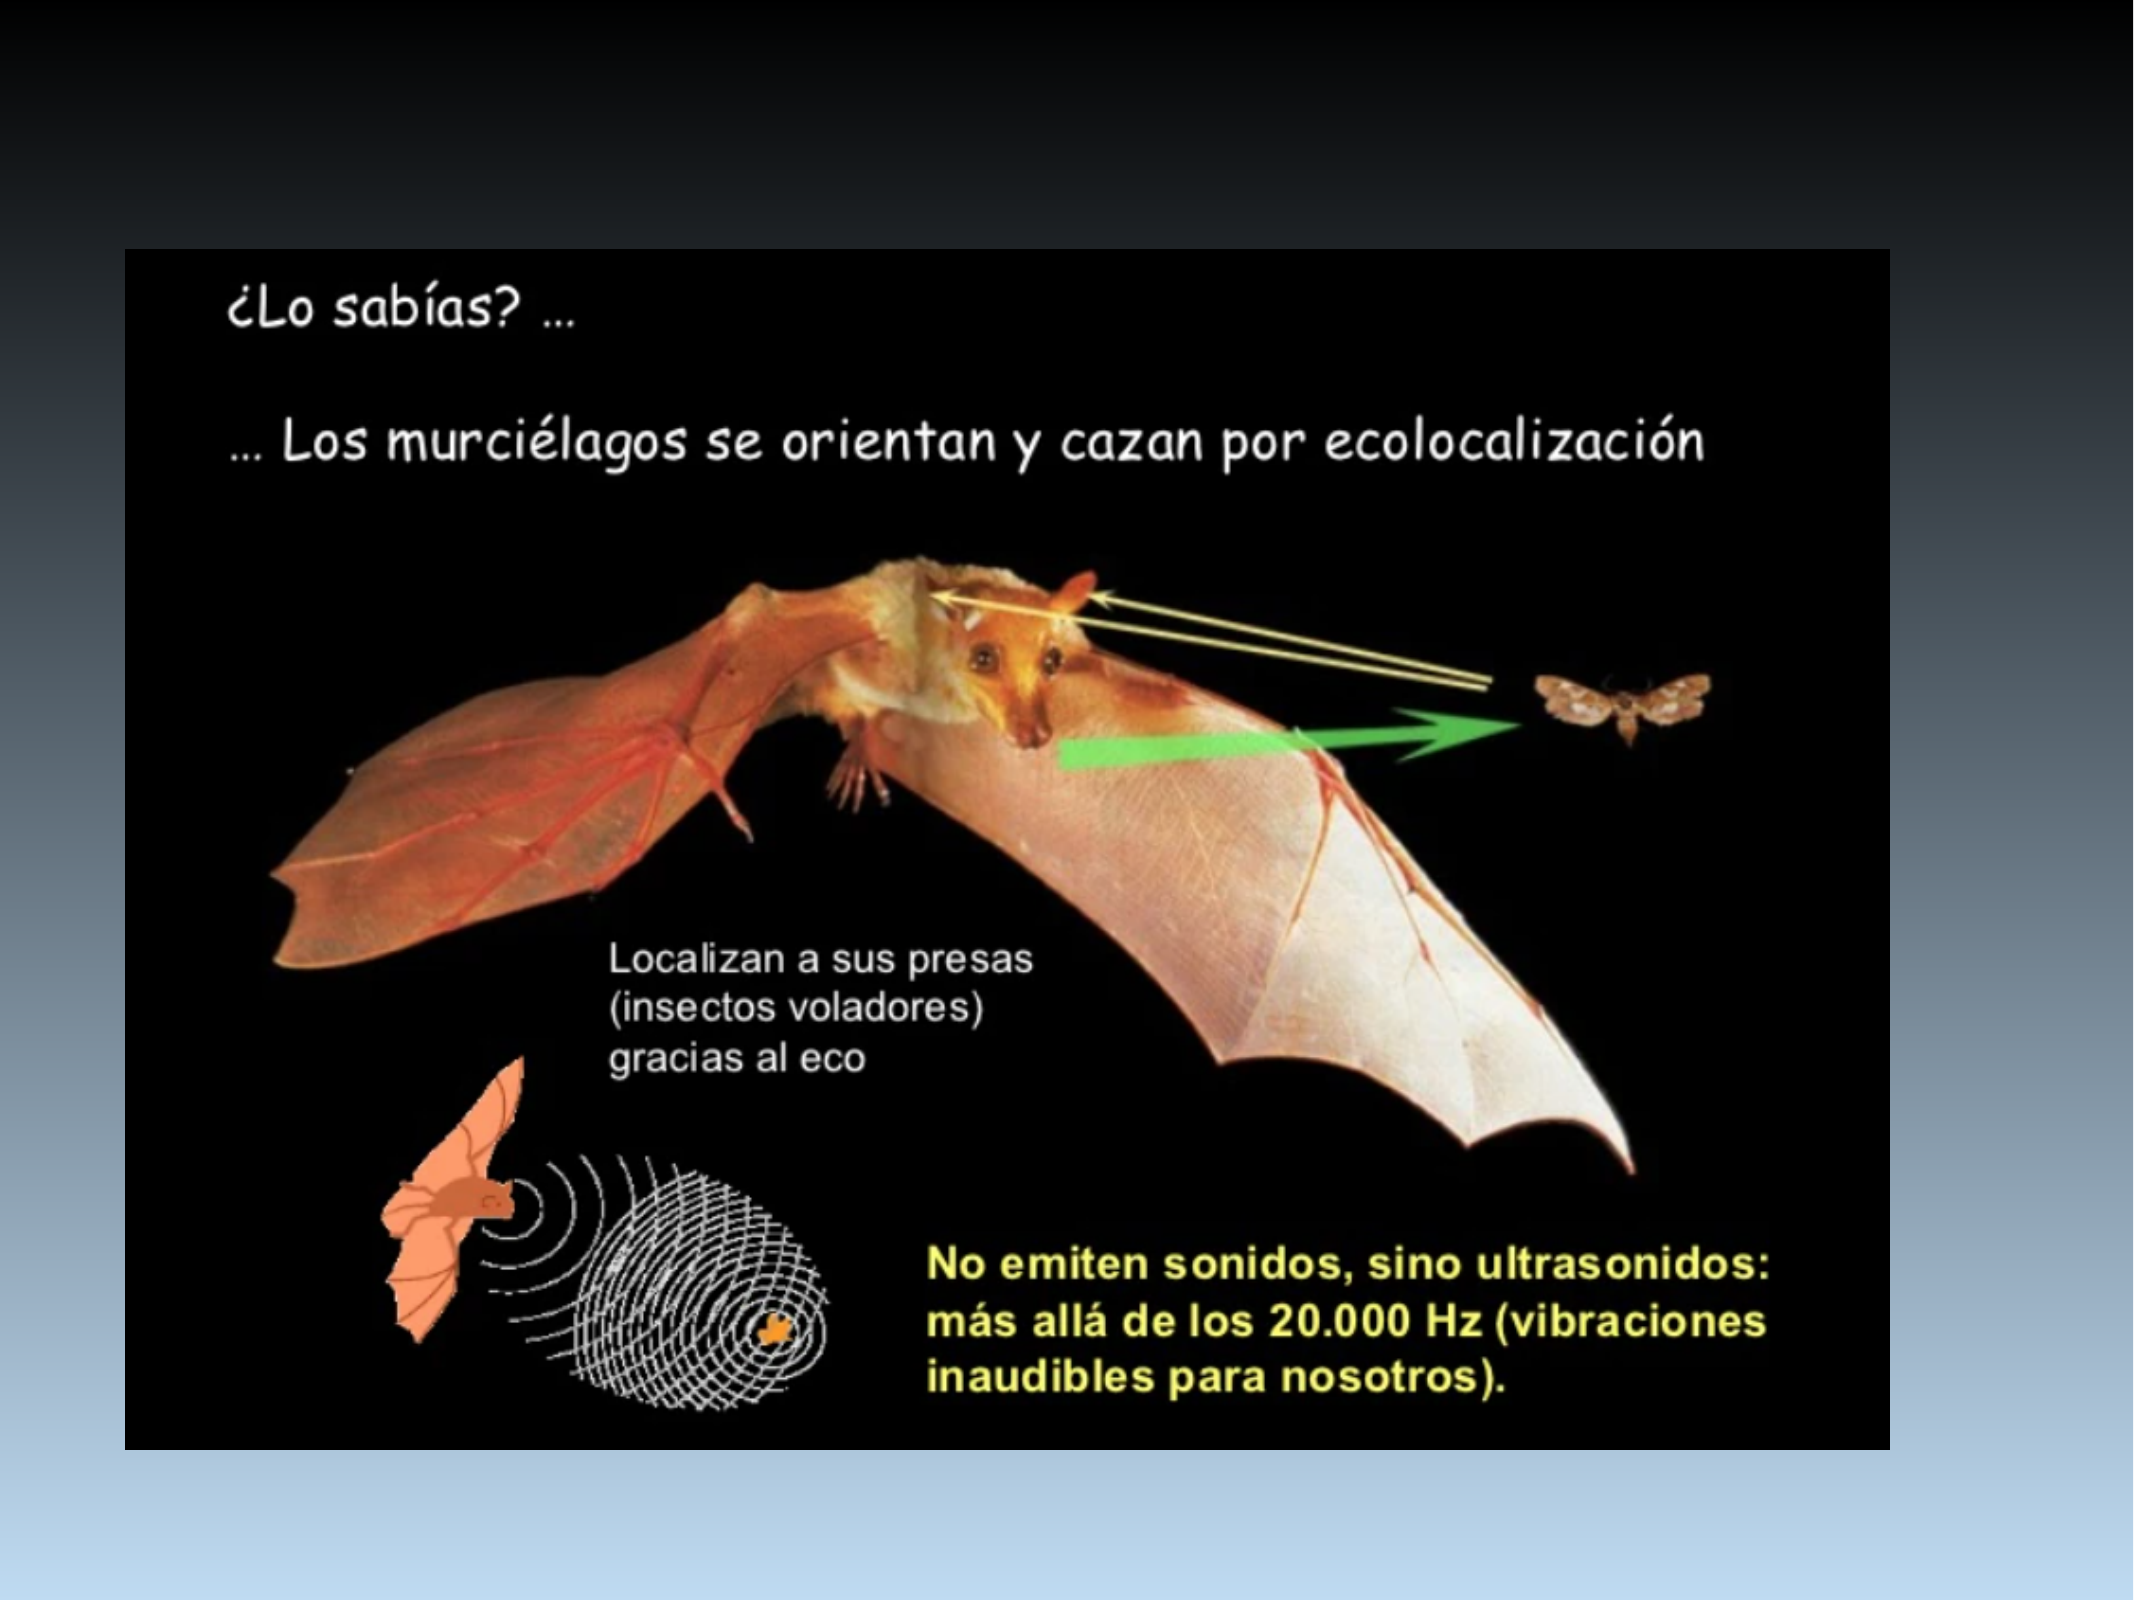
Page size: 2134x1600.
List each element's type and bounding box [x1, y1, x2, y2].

picture [124, 249, 1891, 1451]
